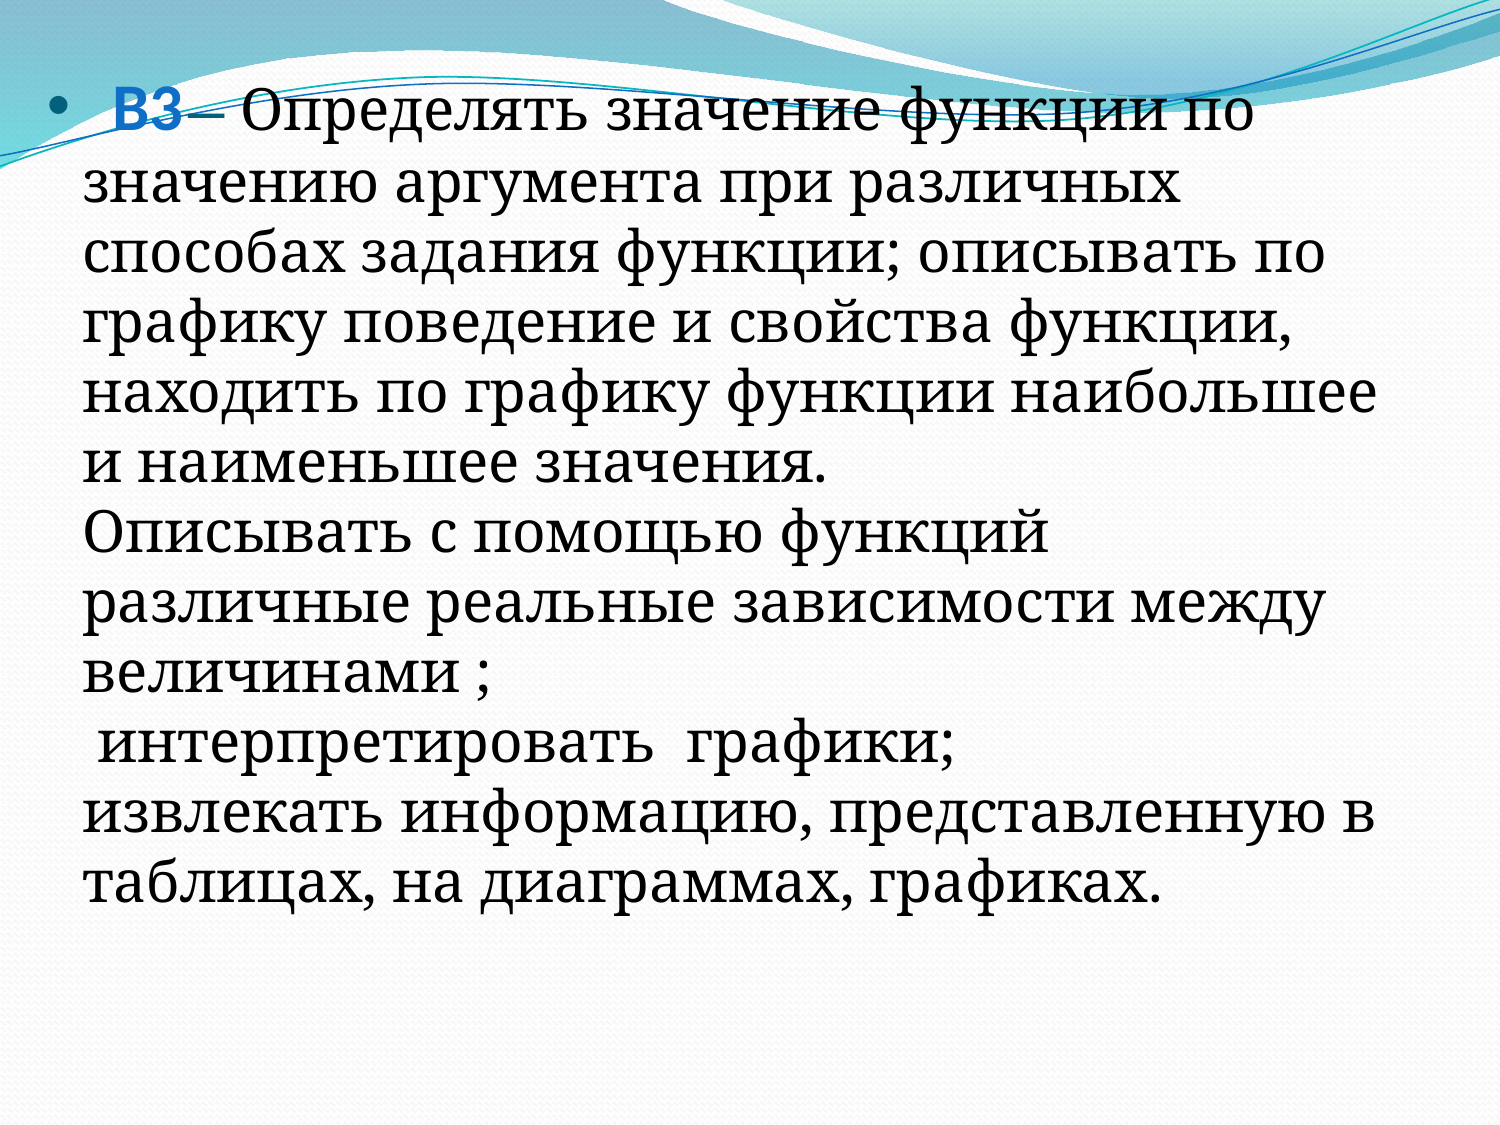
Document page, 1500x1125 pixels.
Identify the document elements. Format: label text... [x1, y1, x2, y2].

title B3— Определять значение функции по значению аргумента при различных способах задания функции; описывать по графику поведение и свойства функции, находить по графику функции наибольшее и наименьшее значения. Описывать с помощью функций различные реальные зависимости между величинами ; интерпретировать графики; извлекать информацию, представленную в таблицах, на диаграммах, графиках. [46, 0, 1395, 914]
